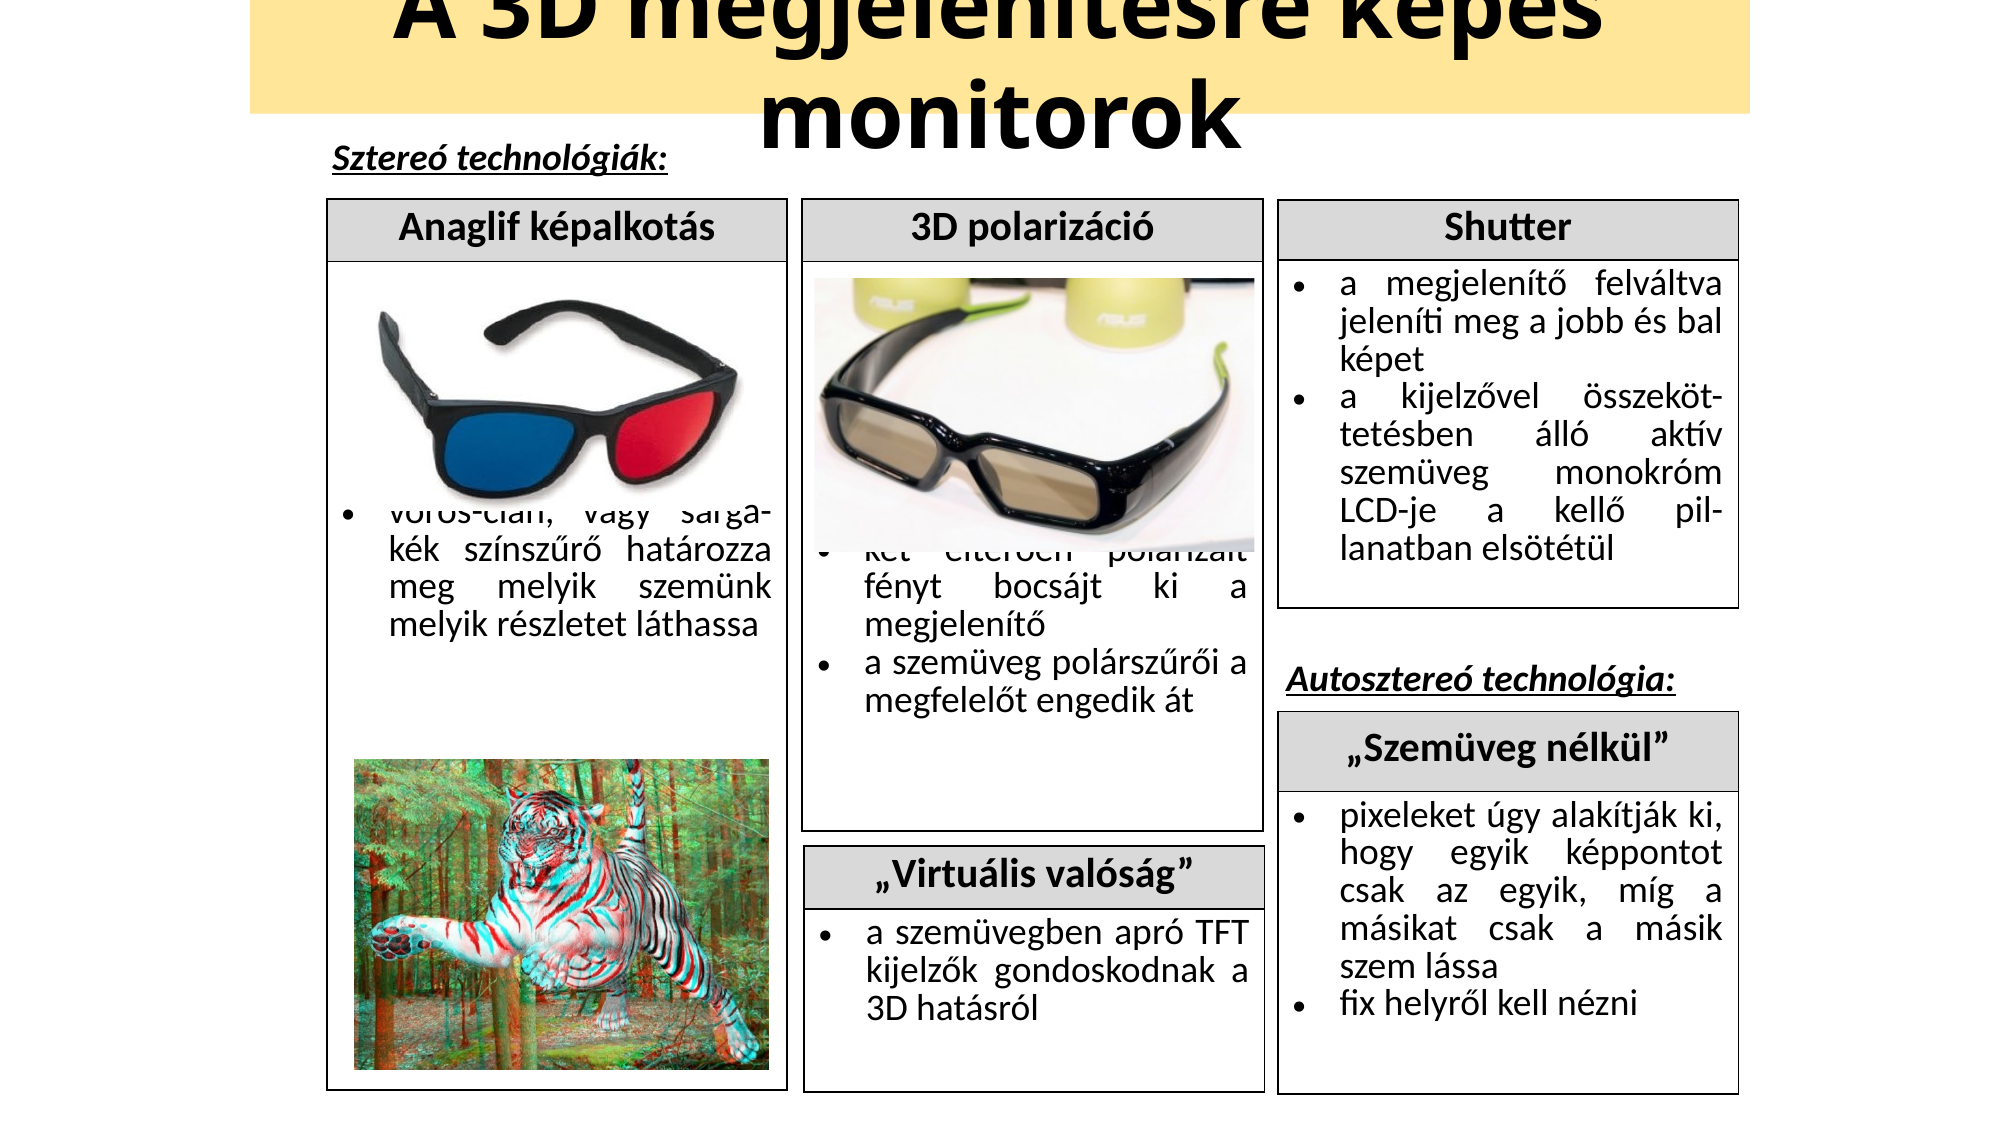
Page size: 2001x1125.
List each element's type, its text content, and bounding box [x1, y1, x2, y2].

picture [354, 759, 769, 1070]
table_header Shutter [1279, 201, 1738, 259]
picture [814, 278, 1255, 552]
table_cell két eltérően polarizált fényt bocsájt ki a megjelenítő a szemüveg polárszűrői a megfelelőt engedik át [803, 262, 1262, 830]
table_header 3D polarizáció [803, 200, 1262, 261]
picture [376, 298, 745, 511]
table_cell a szemüvegben apró TFT kijelzők gondoskodnak a 3D hatásról [805, 910, 1264, 1091]
table_header „Szemüveg nélkül” [1279, 712, 1738, 791]
text_box Sztereó technológiák: [317, 125, 992, 186]
table_header „Virtuális valóság” [805, 847, 1264, 908]
table_cell vörös-cián, vagy sárga-kék színszűrő határozza meg melyik szemünk melyik részletet láthassa [328, 262, 786, 1089]
text_box Autosztereó technológia: [1271, 646, 1945, 707]
table_cell pixeleket úgy alakítják ki, hogy egyik képpontot csak az egyik, míg a másikat csak a másik szem lássa fix helyről kell nézni [1279, 792, 1738, 1093]
text_box A 3D megjelenítésre képes monitorok [249, 0, 1750, 114]
table_header Anaglif képalkotás [328, 200, 786, 261]
table_cell a megjelenítő felváltva jeleníti meg a jobb és bal képet a kijelzővel összeköt-tetésben álló aktív szemüveg monokróm LCD-je a kellő pil-lanatban elsötétül [1279, 261, 1738, 607]
